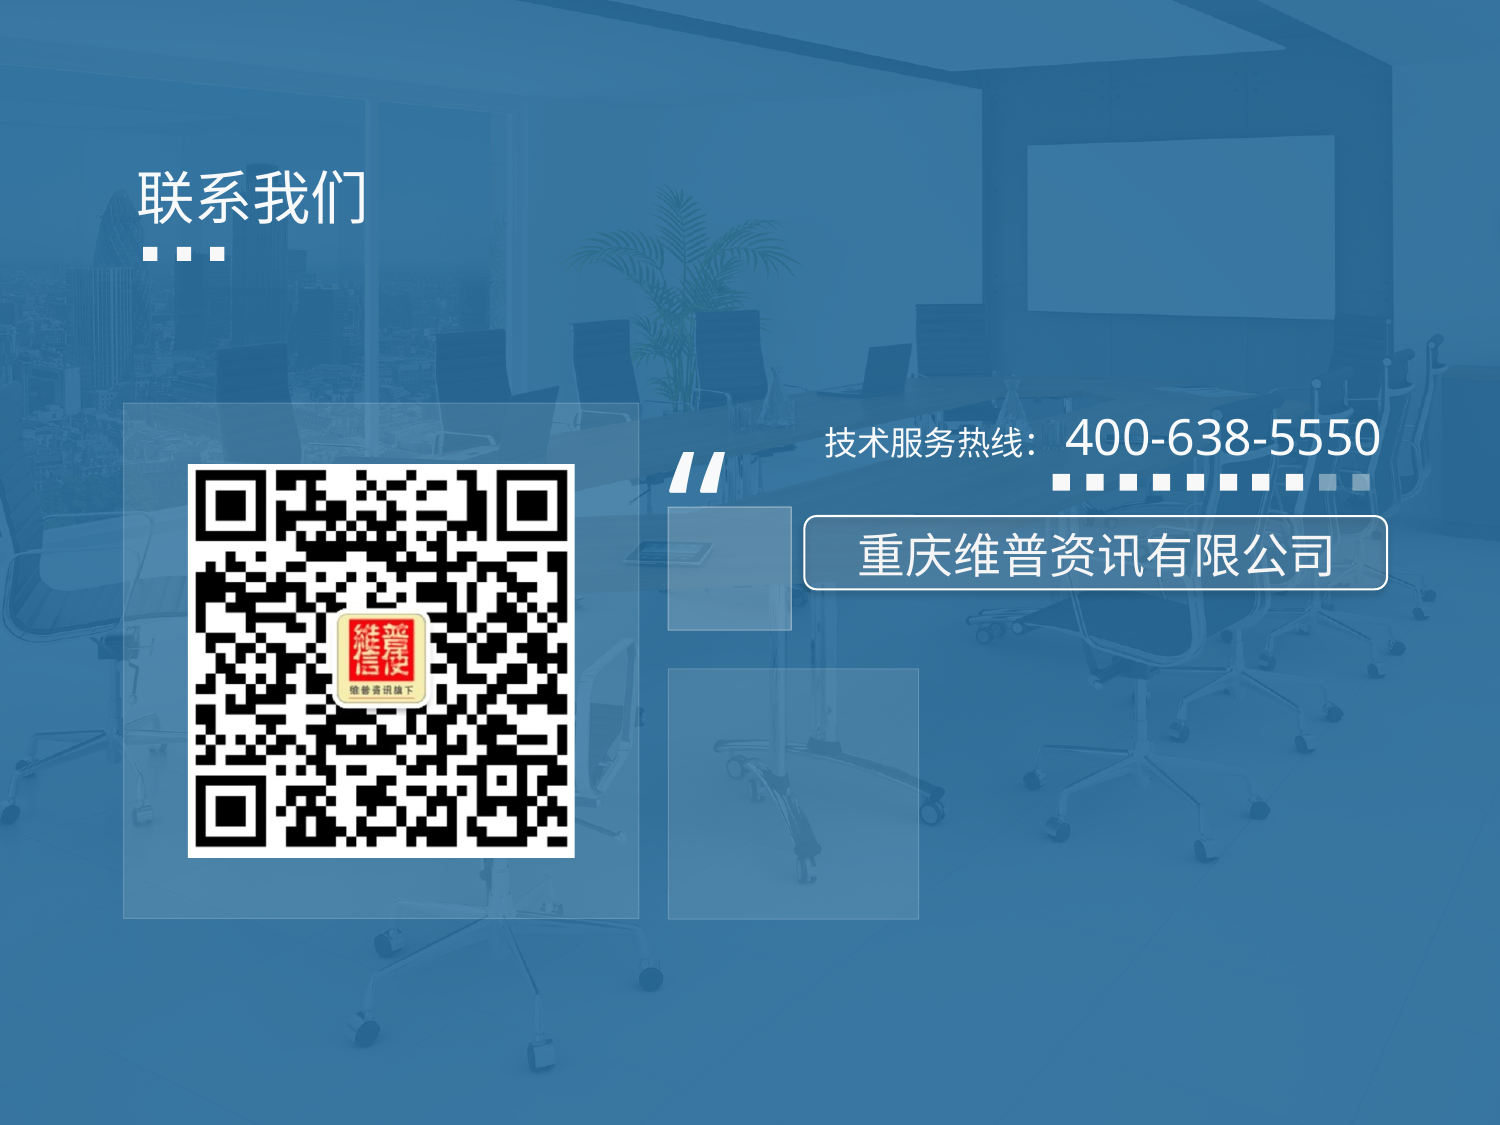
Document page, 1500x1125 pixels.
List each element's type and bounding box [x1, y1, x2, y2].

text_box [632, 369, 1439, 598]
picture [0, 0, 1500, 1125]
